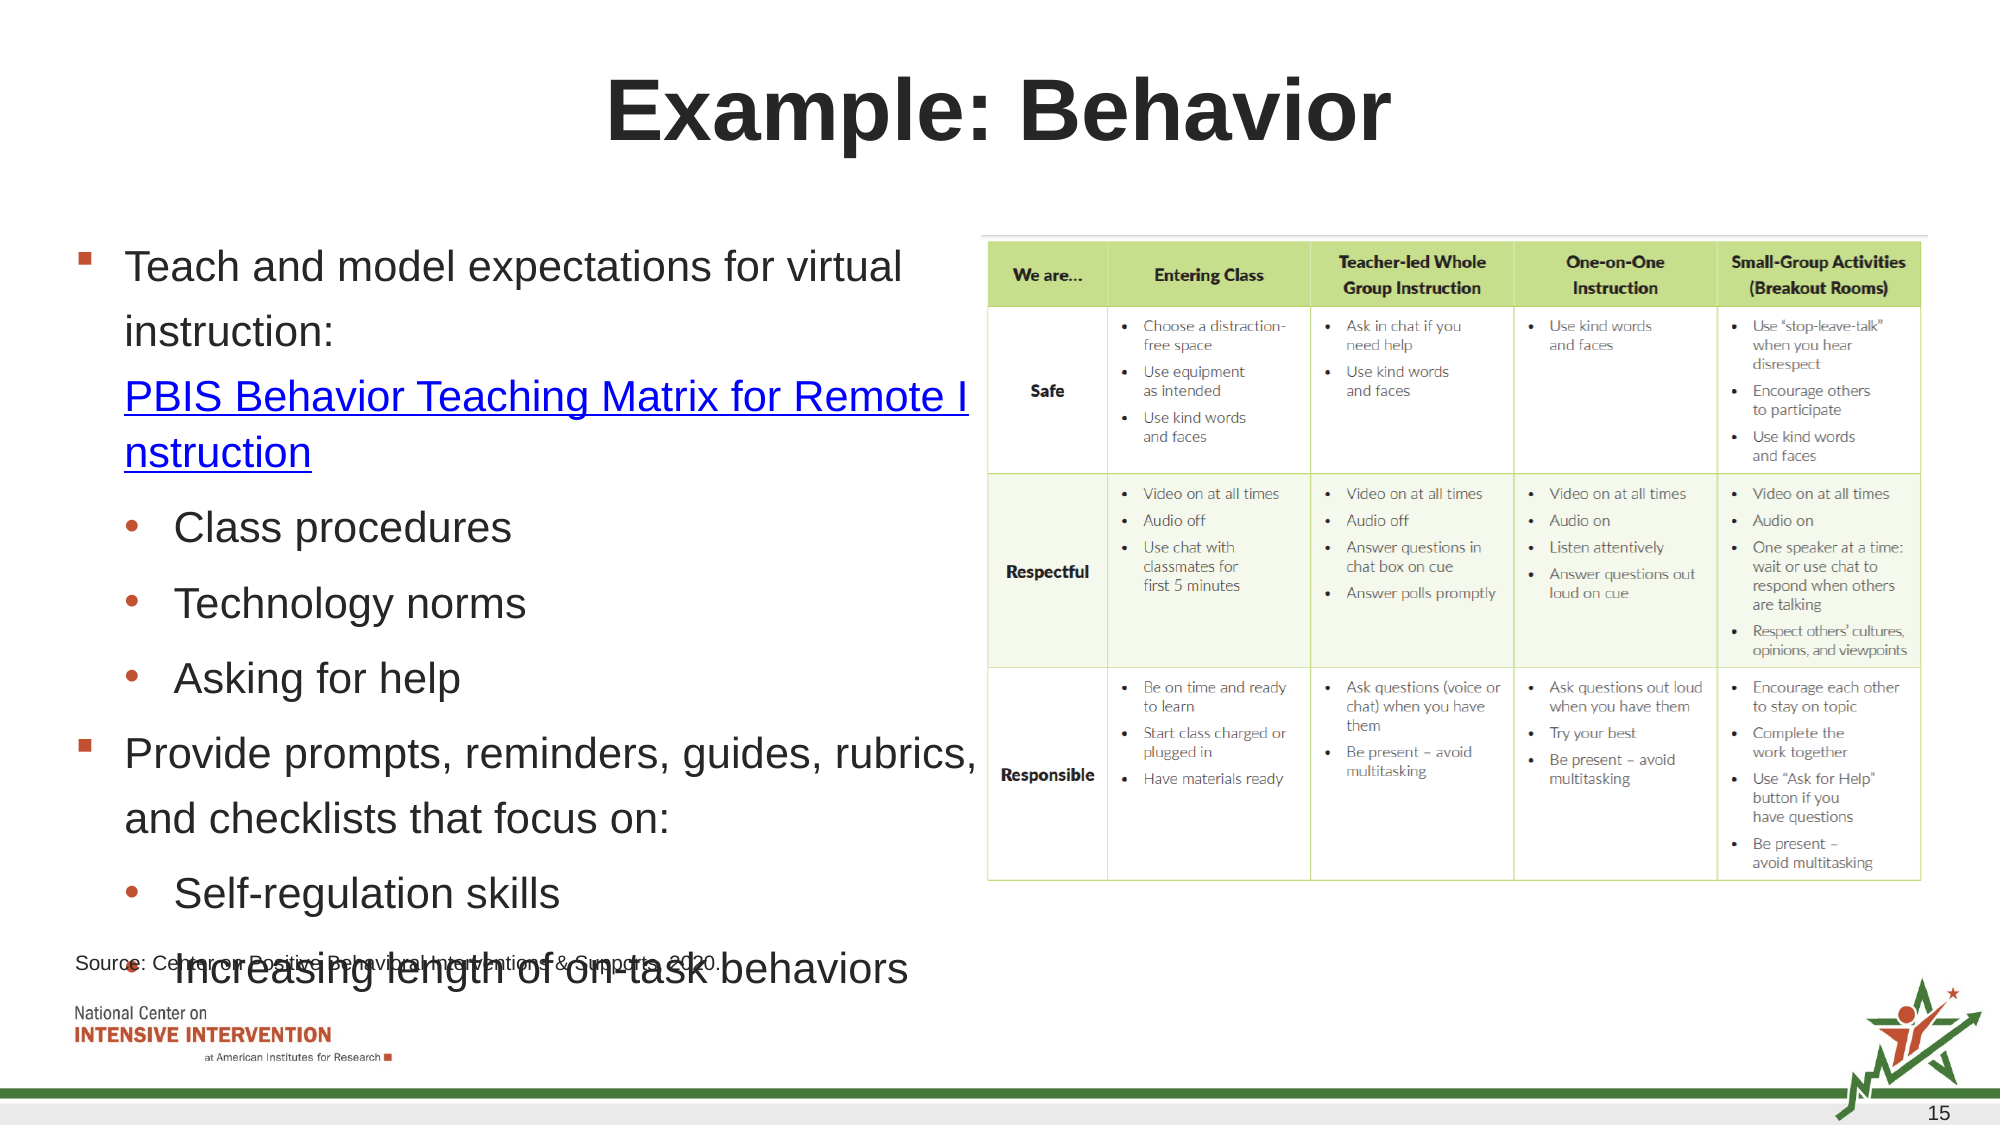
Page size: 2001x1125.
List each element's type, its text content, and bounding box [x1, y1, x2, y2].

list Source: Center on Positive Behavioral Interventions & Supports, 2020. [75, 943, 1925, 975]
slide_number 15 [1925, 1099, 1951, 1125]
title Example: Behavior [75, 0, 1925, 210]
picture [0, 0, 2000, 1125]
list Teach and model expectations for virtual instruction: PBIS Behavior Teaching Matrix for Remote Instruction Class procedures Technology norms Asking for help Provide prompts, reminders, guides, rubrics, and checklists that focus on: Self-regulation skills Increasing length of on-task behaviors [75, 224, 982, 938]
